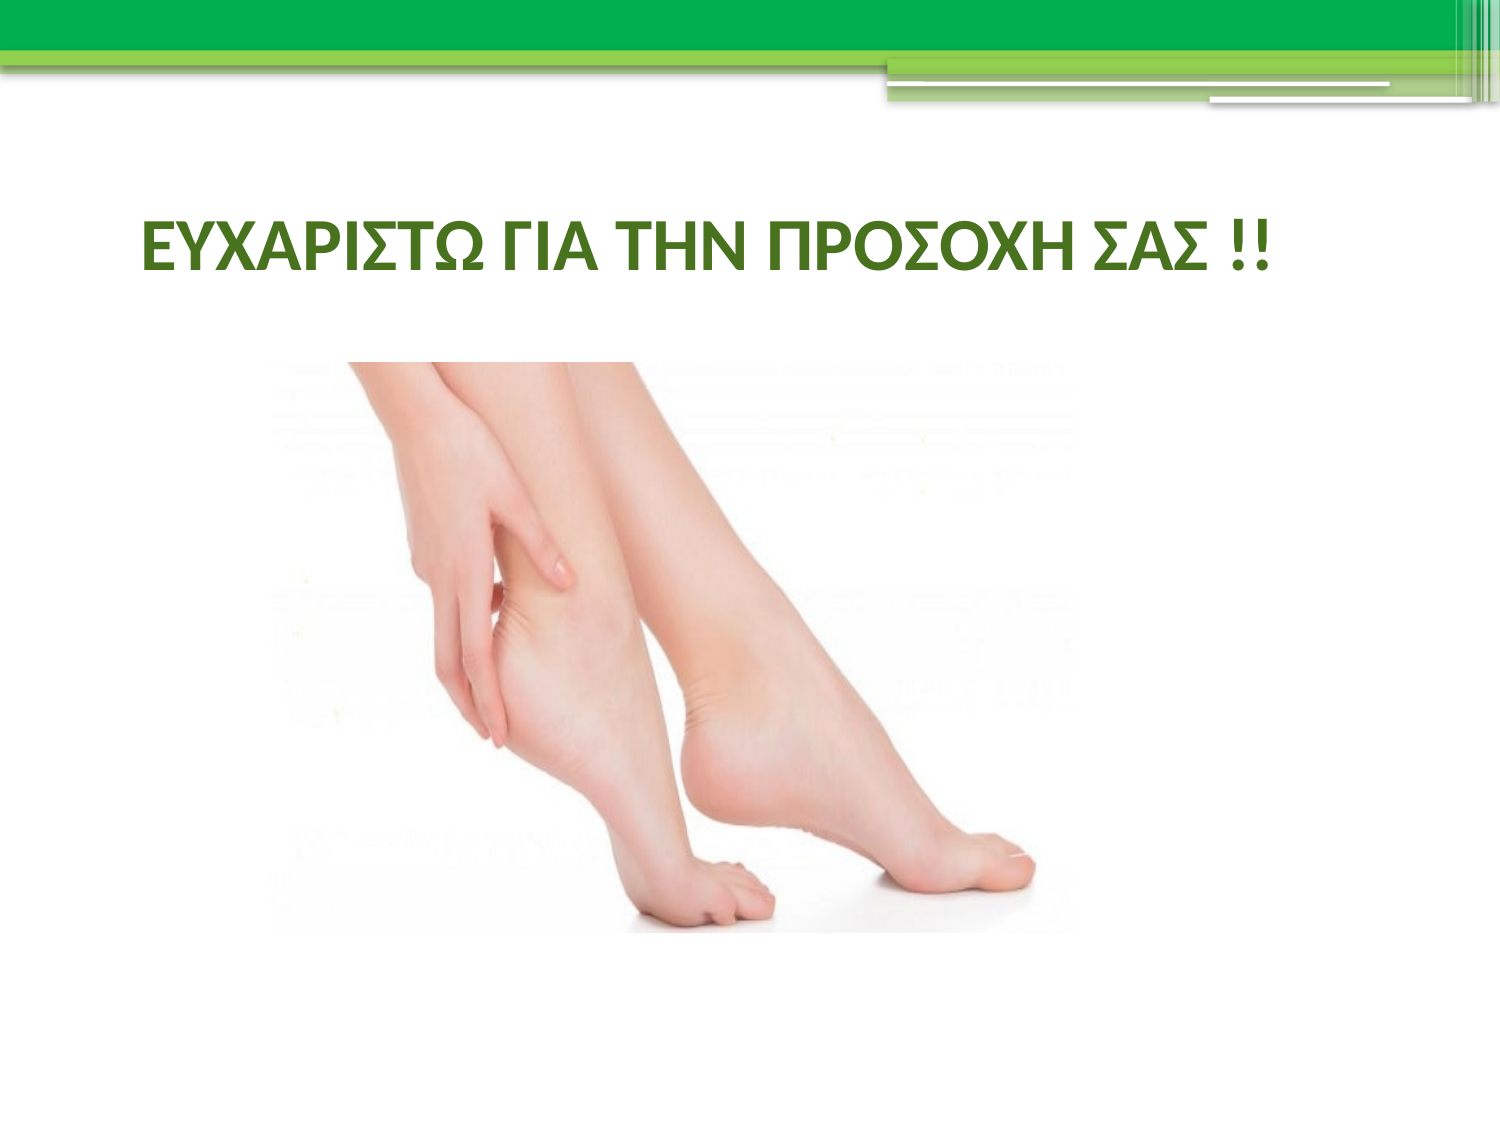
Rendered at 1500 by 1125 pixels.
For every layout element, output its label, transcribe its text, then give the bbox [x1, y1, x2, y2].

text_box ΕΥΧΑΡΙΣΤΩ ΓΙΑ ΤΗΝ ΠΡΟΣΟΧΗ ΣΑΣ !! [32, 187, 1385, 293]
picture [271, 362, 1075, 933]
